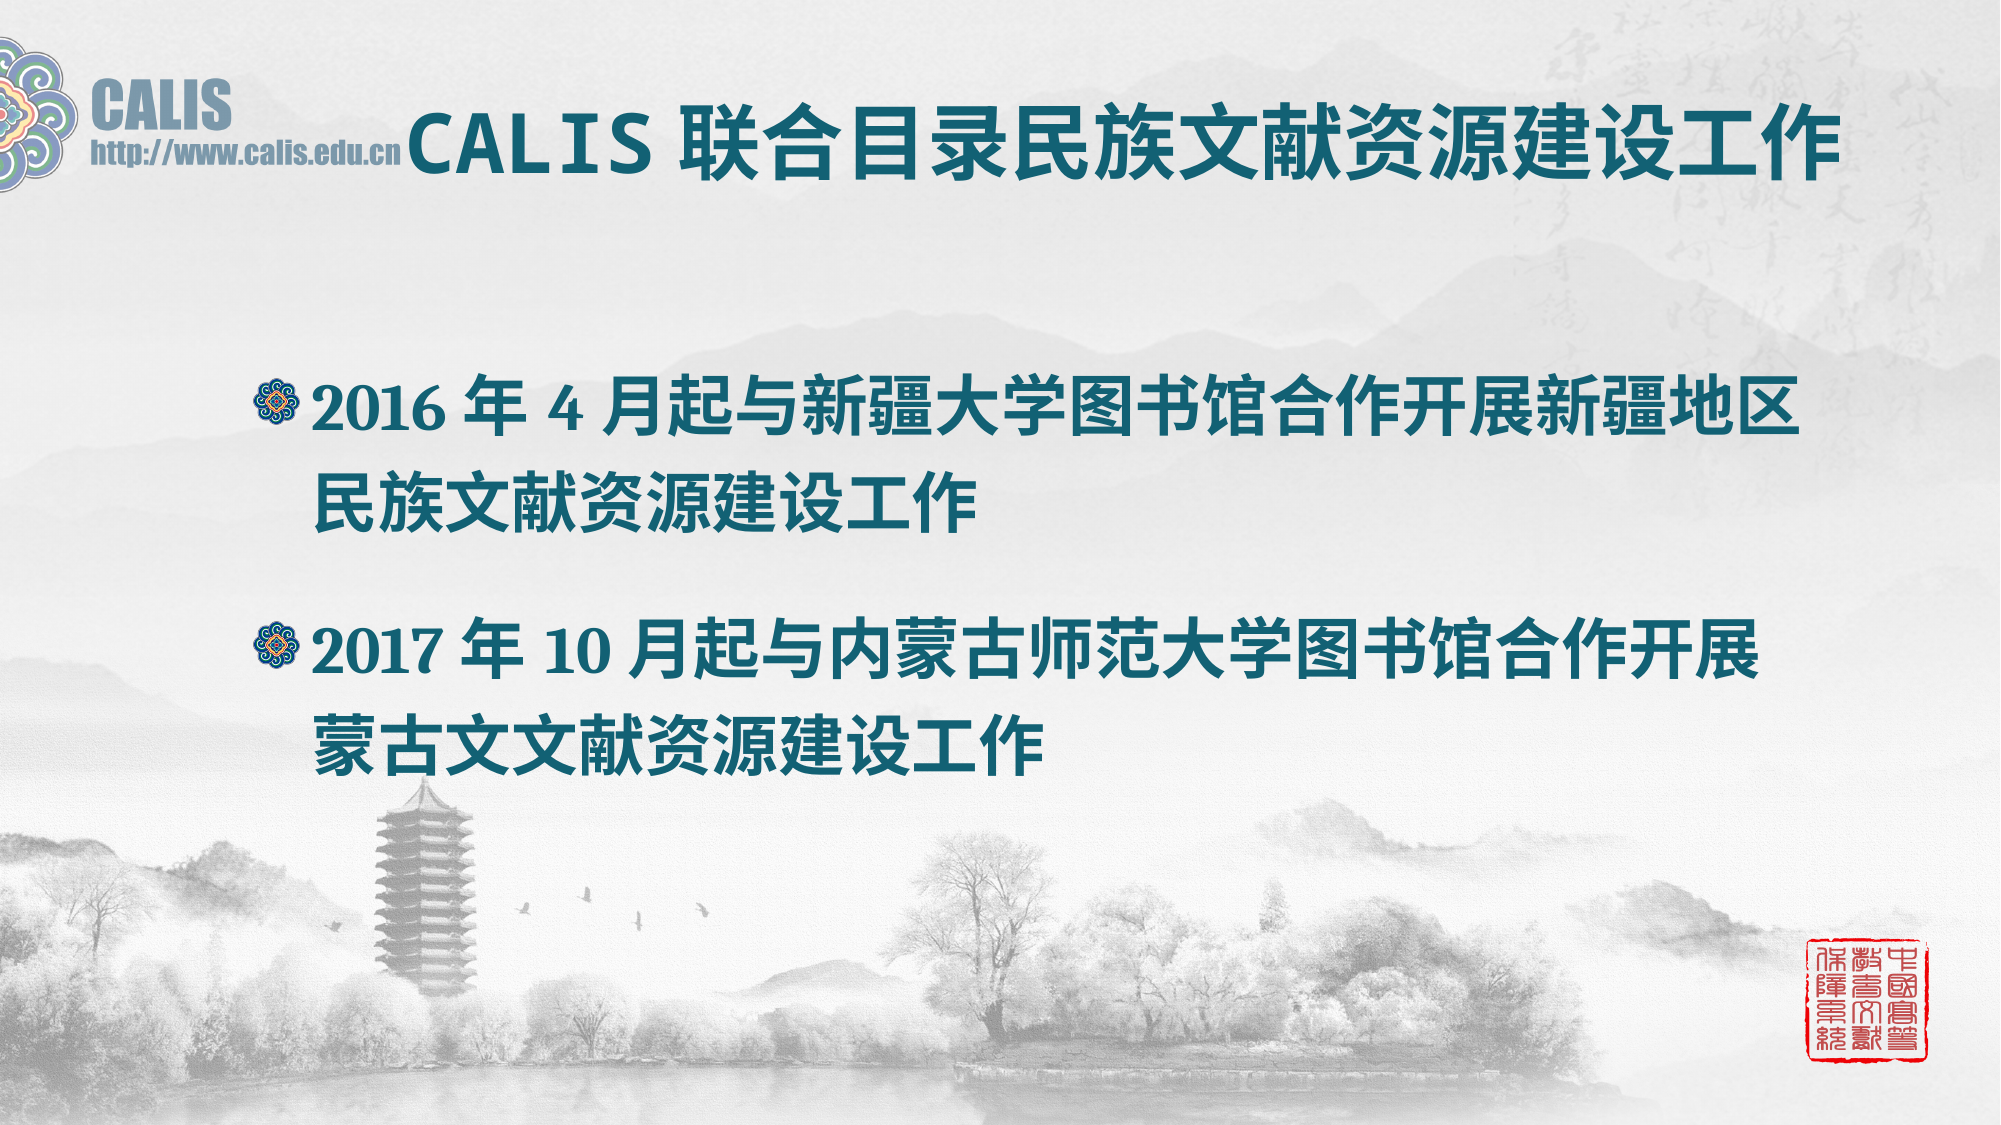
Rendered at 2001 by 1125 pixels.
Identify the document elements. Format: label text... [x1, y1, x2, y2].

picture [0, 0, 2001, 1125]
title CALIS联合目录民族文献资源建设工作 [367, 43, 1882, 231]
list 2016年4月起与新疆大学图书馆合作开展新疆地区民族文献资源建设工作 2017年10月起与内蒙古师范大学图书馆合作开展蒙古文文献资源建设工作 [237, 345, 1836, 999]
